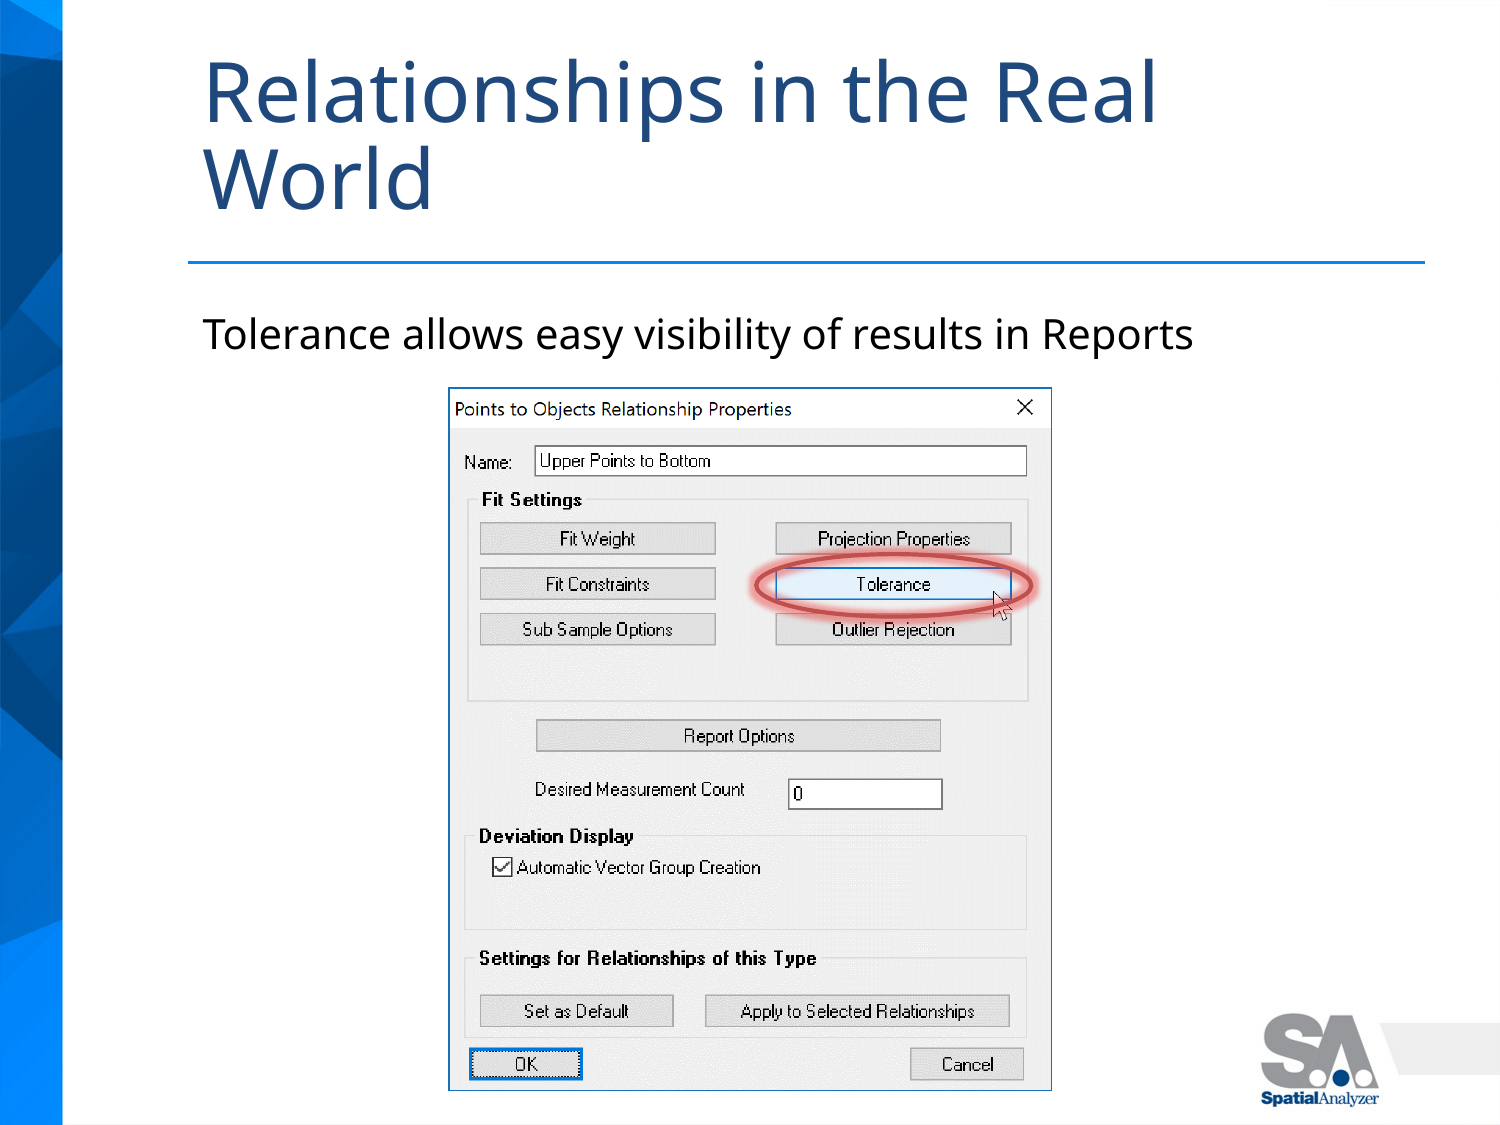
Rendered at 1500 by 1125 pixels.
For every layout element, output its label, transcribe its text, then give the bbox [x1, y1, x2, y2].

list Tolerance allows easy visibility of results in Reports [187, 299, 1463, 1005]
picture [0, 0, 1500, 1125]
title Relationships in the Real World [187, 45, 1425, 233]
